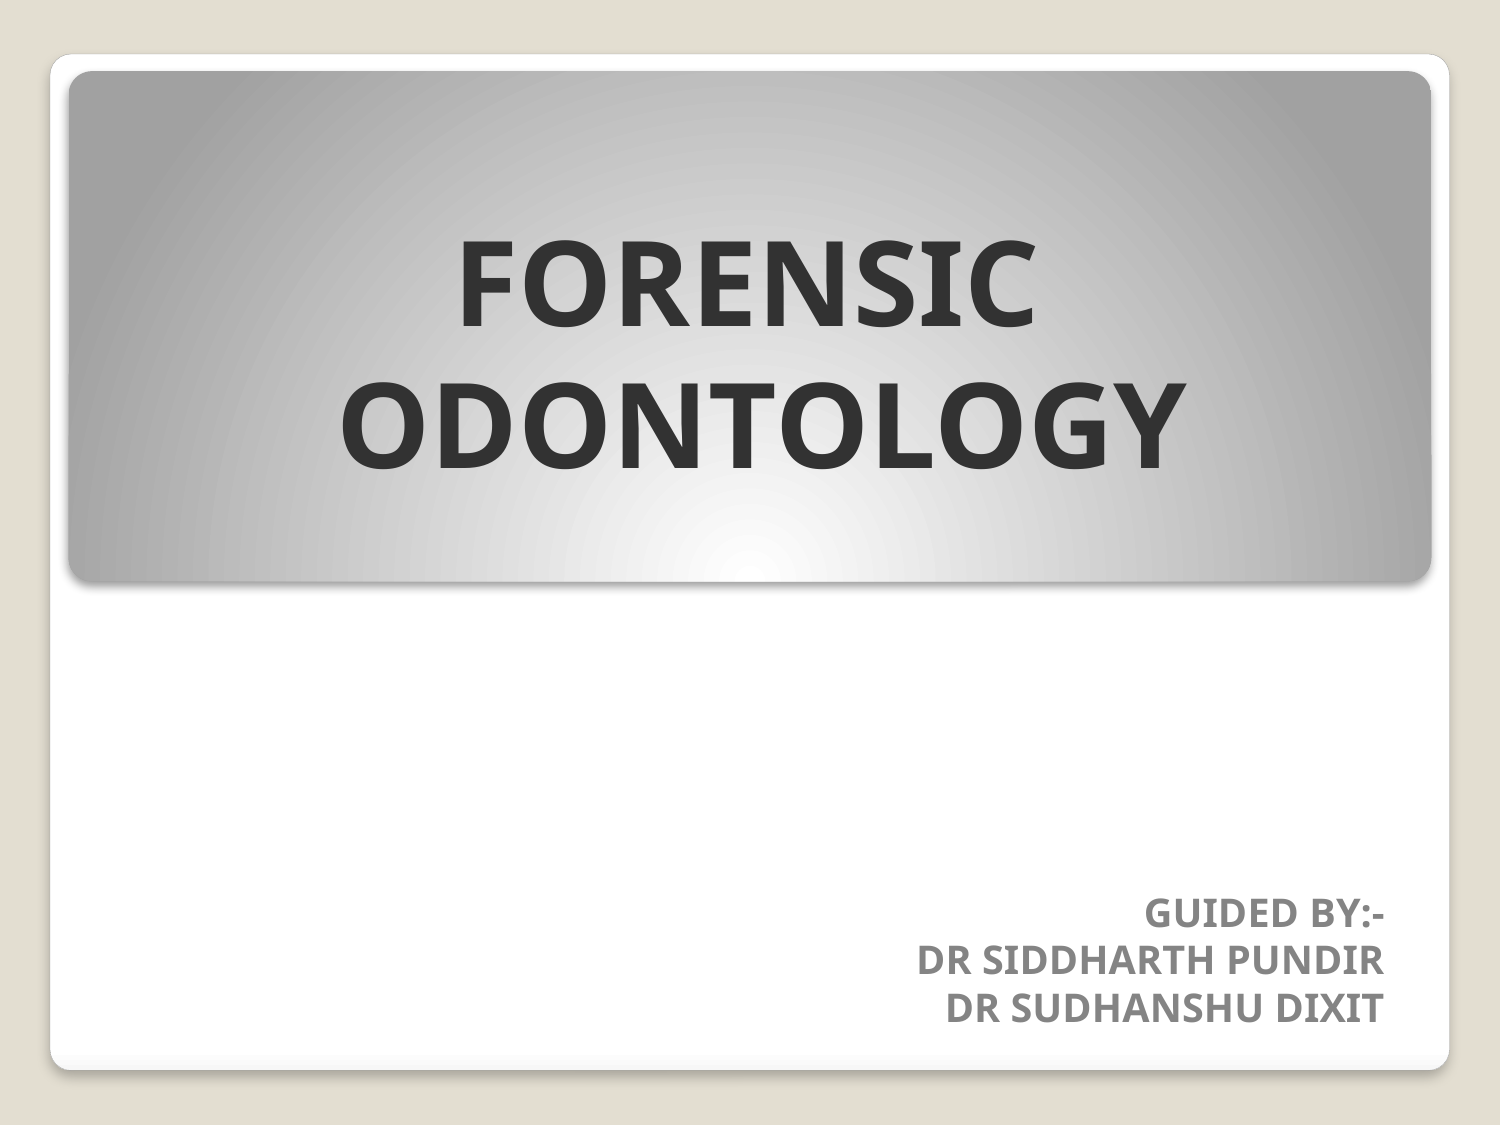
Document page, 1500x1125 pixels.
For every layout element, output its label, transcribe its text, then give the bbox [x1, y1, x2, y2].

title FORENSIC ODONTOLOGY [125, 200, 1400, 500]
subtitle GUIDED BY:- DR SIDDHARTH PUNDIR DR SUDHANSHU DIXIT [125, 887, 1400, 1038]
